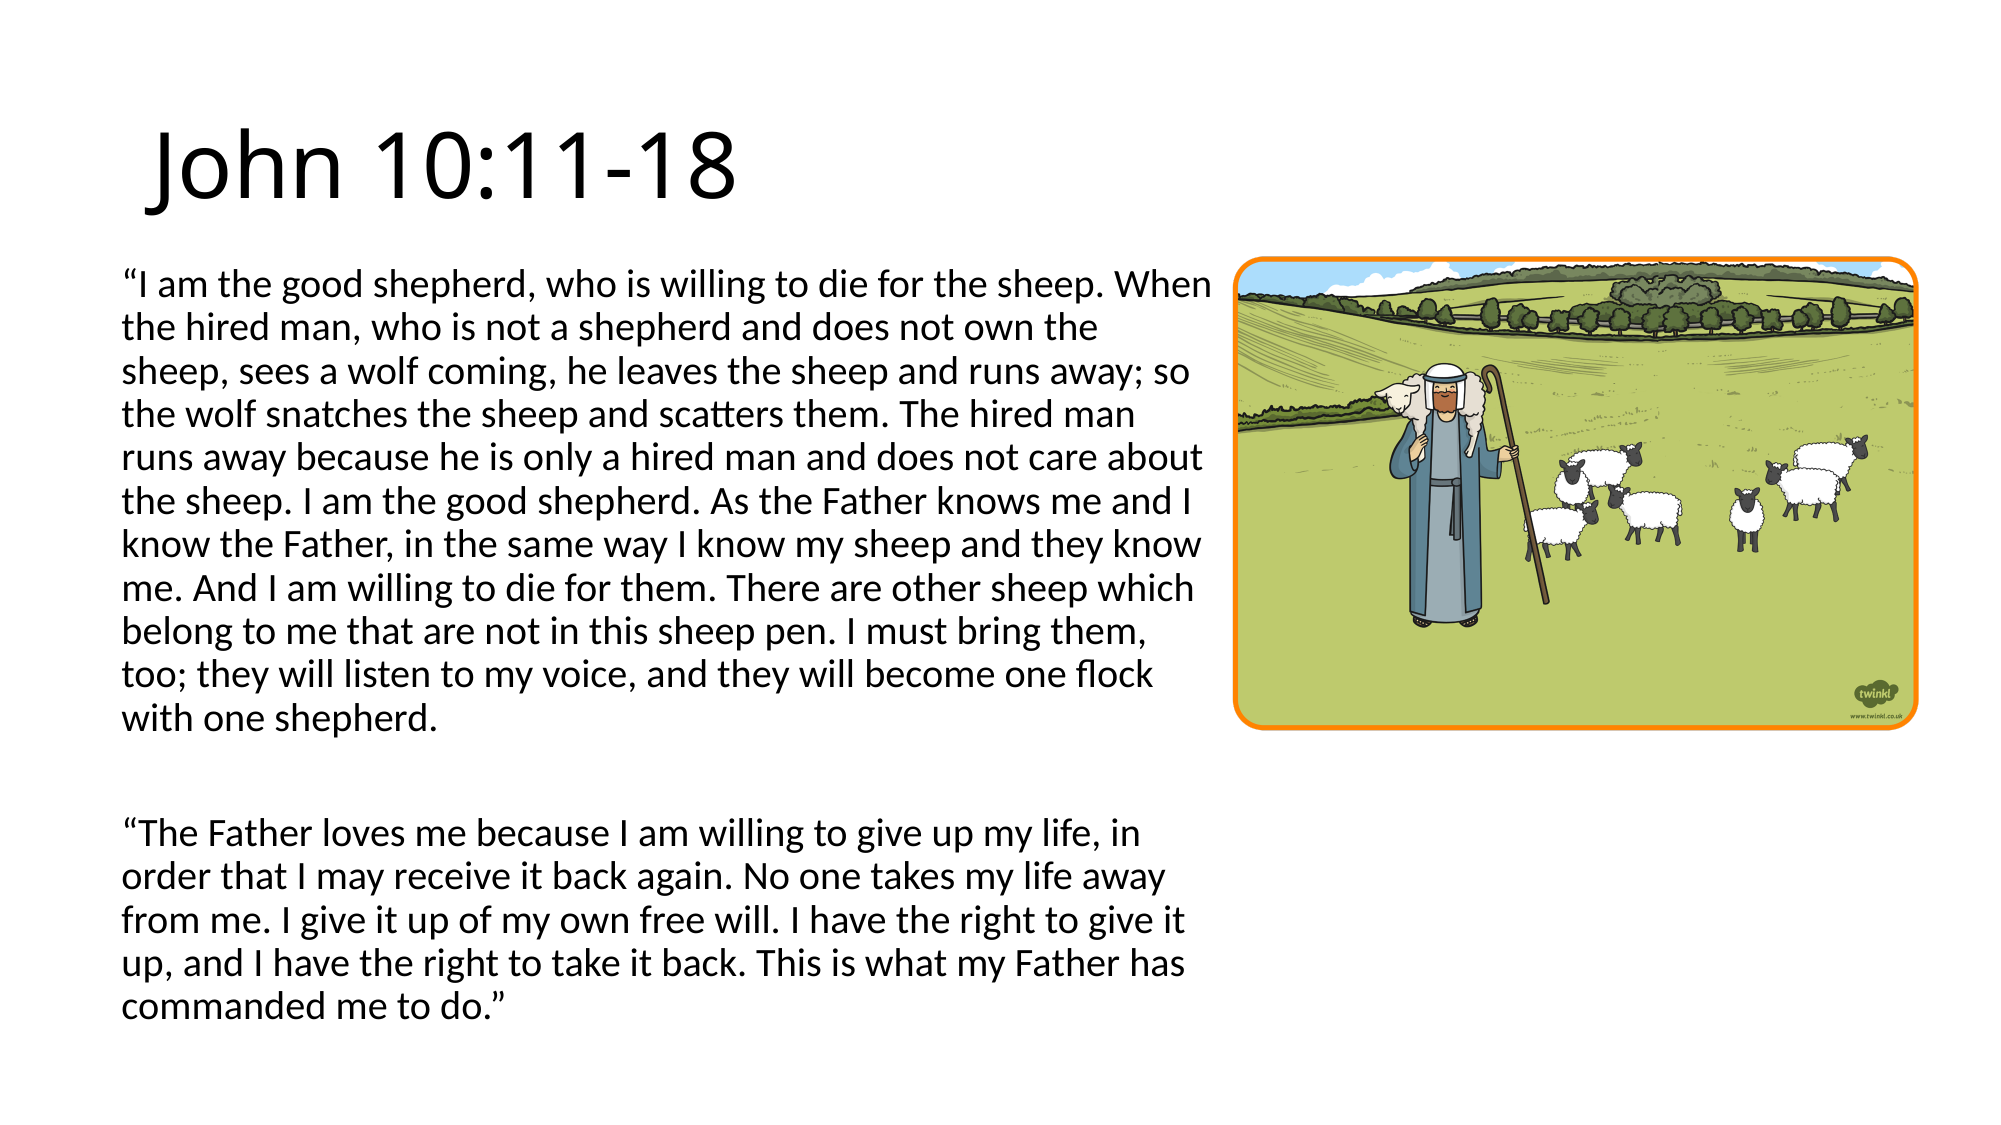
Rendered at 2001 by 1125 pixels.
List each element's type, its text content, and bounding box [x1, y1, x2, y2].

title John 10:11-18 [137, 59, 1863, 255]
picture [1199, 225, 1952, 757]
list “I am the good shepherd, who is willing to die for the sheep. When the hired man, who is not a shepherd and does not own the sheep, sees a wolf coming, he leaves the sheep and runs away; so the wolf snatches the sheep and scatters them. The hired man runs away because he is only a hired man and does not care about the sheep. I am the good shepherd. As the Father knows me and I know the Father, in the same way I know my sheep and they know me. And I am willing to die for them. There are other sheep which belong to me that are not in this sheep pen. I must bring them, too; they will listen to my voice, and they will become one flock with one shepherd. “The Father loves me because I am willing to give up my life, in order that I may receive it back again. No one takes my life away from me. I give it up of my own free will. I have the right to give it up, and I have the right to take it back. This is what my Father has commanded me to do.” [106, 255, 1230, 1043]
